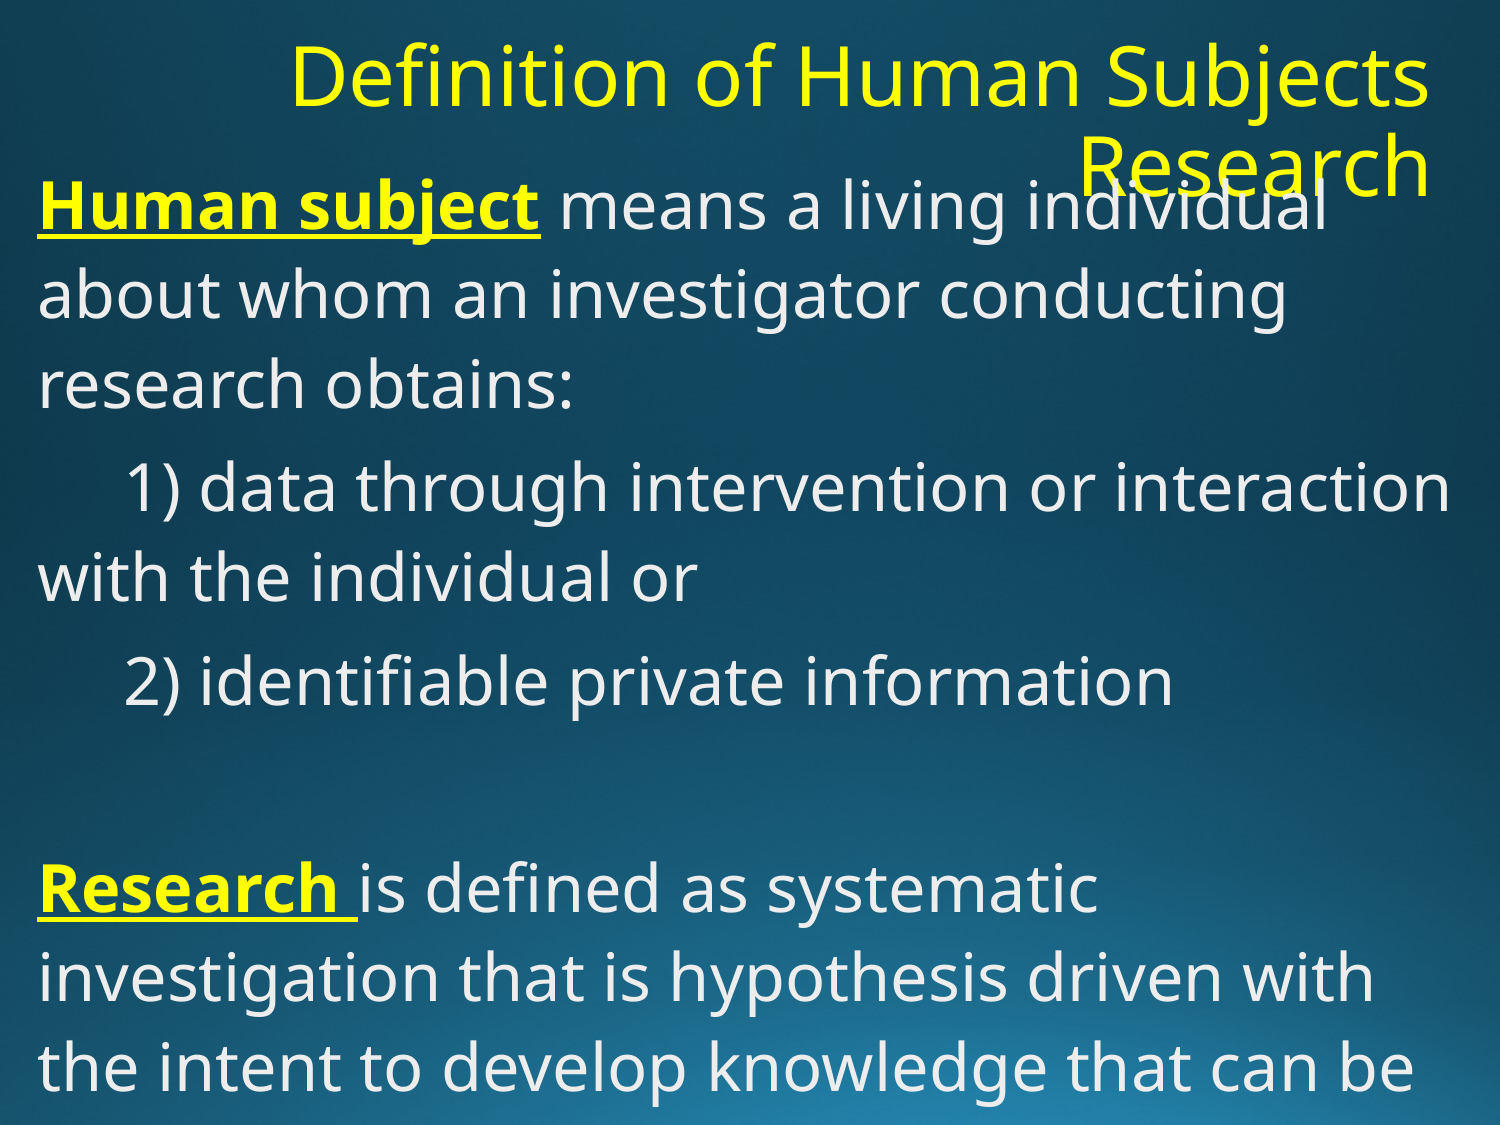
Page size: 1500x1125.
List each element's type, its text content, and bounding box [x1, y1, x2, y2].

picture [0, 0, 1500, 1125]
title Definition of Human Subjects Research [76, 28, 1445, 122]
list Human subject means a living individual about whom an investigator conducting research obtains: 1) data through intervention or interaction with the individual or 2) identifiable private information Research is defined as systematic investigation that is hypothesis driven with the intent to develop knowledge that can be generalized. [25, 147, 1475, 1096]
